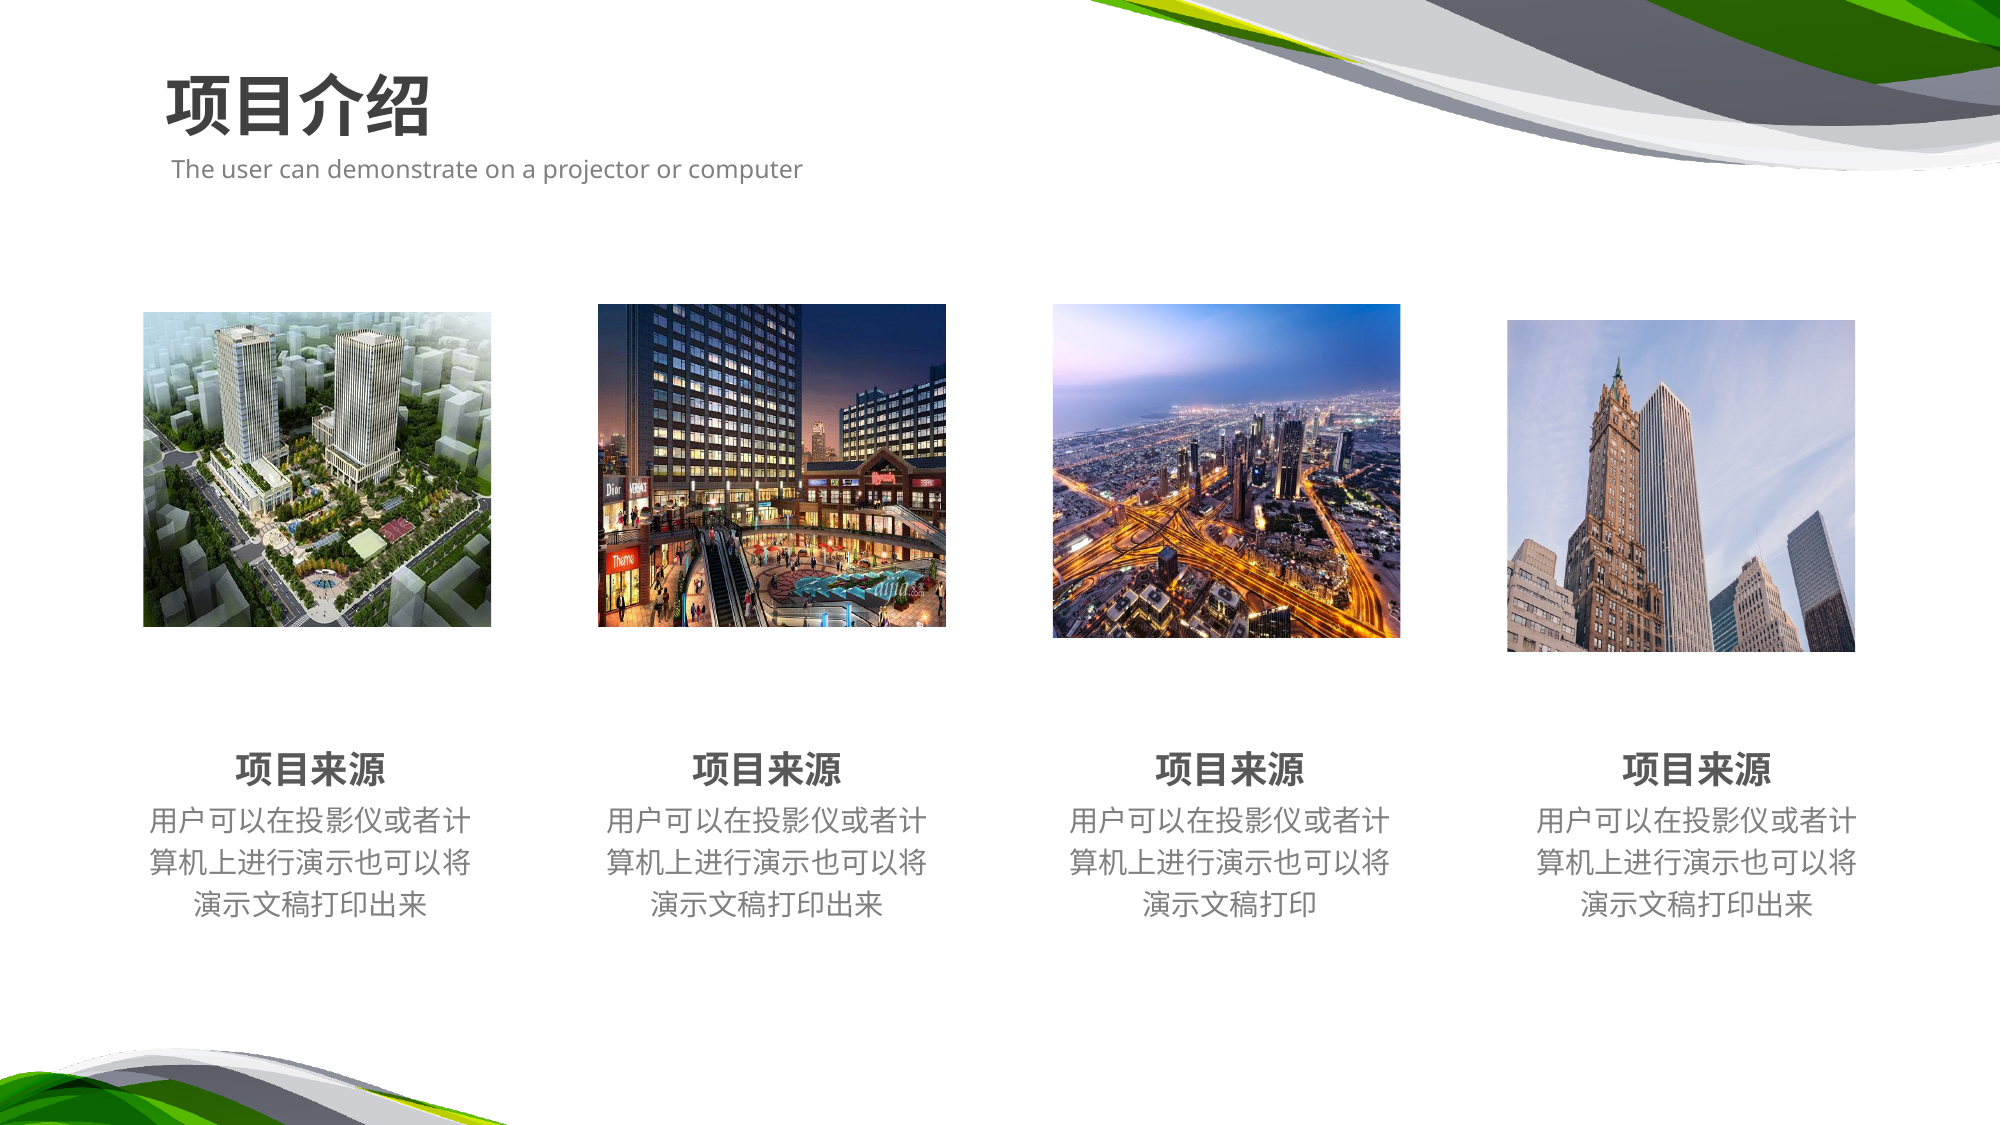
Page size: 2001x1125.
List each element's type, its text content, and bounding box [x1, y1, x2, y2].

text_box 用户可以在投影仪或者计算机上进行演示也可以将演示文稿打印 [1046, 799, 1414, 929]
text_box 项目来源 [583, 730, 952, 799]
picture [1087, 0, 2000, 171]
text_box 用户可以在投影仪或者计算机上进行演示也可以将演示文稿打印出来 [1513, 799, 1882, 929]
text_box 项目来源 [1513, 730, 1882, 799]
picture [0, 1048, 533, 1125]
picture [598, 304, 946, 627]
text_box 项目来源 [1046, 730, 1414, 799]
picture [1507, 320, 1856, 653]
text_box 项目来源 [126, 730, 495, 799]
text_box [132, 56, 843, 189]
picture [1052, 304, 1401, 638]
text_box 用户可以在投影仪或者计算机上进行演示也可以将演示文稿打印出来 [126, 799, 495, 929]
text_box 用户可以在投影仪或者计算机上进行演示也可以将演示文稿打印出来 [583, 799, 952, 929]
picture [143, 312, 492, 627]
